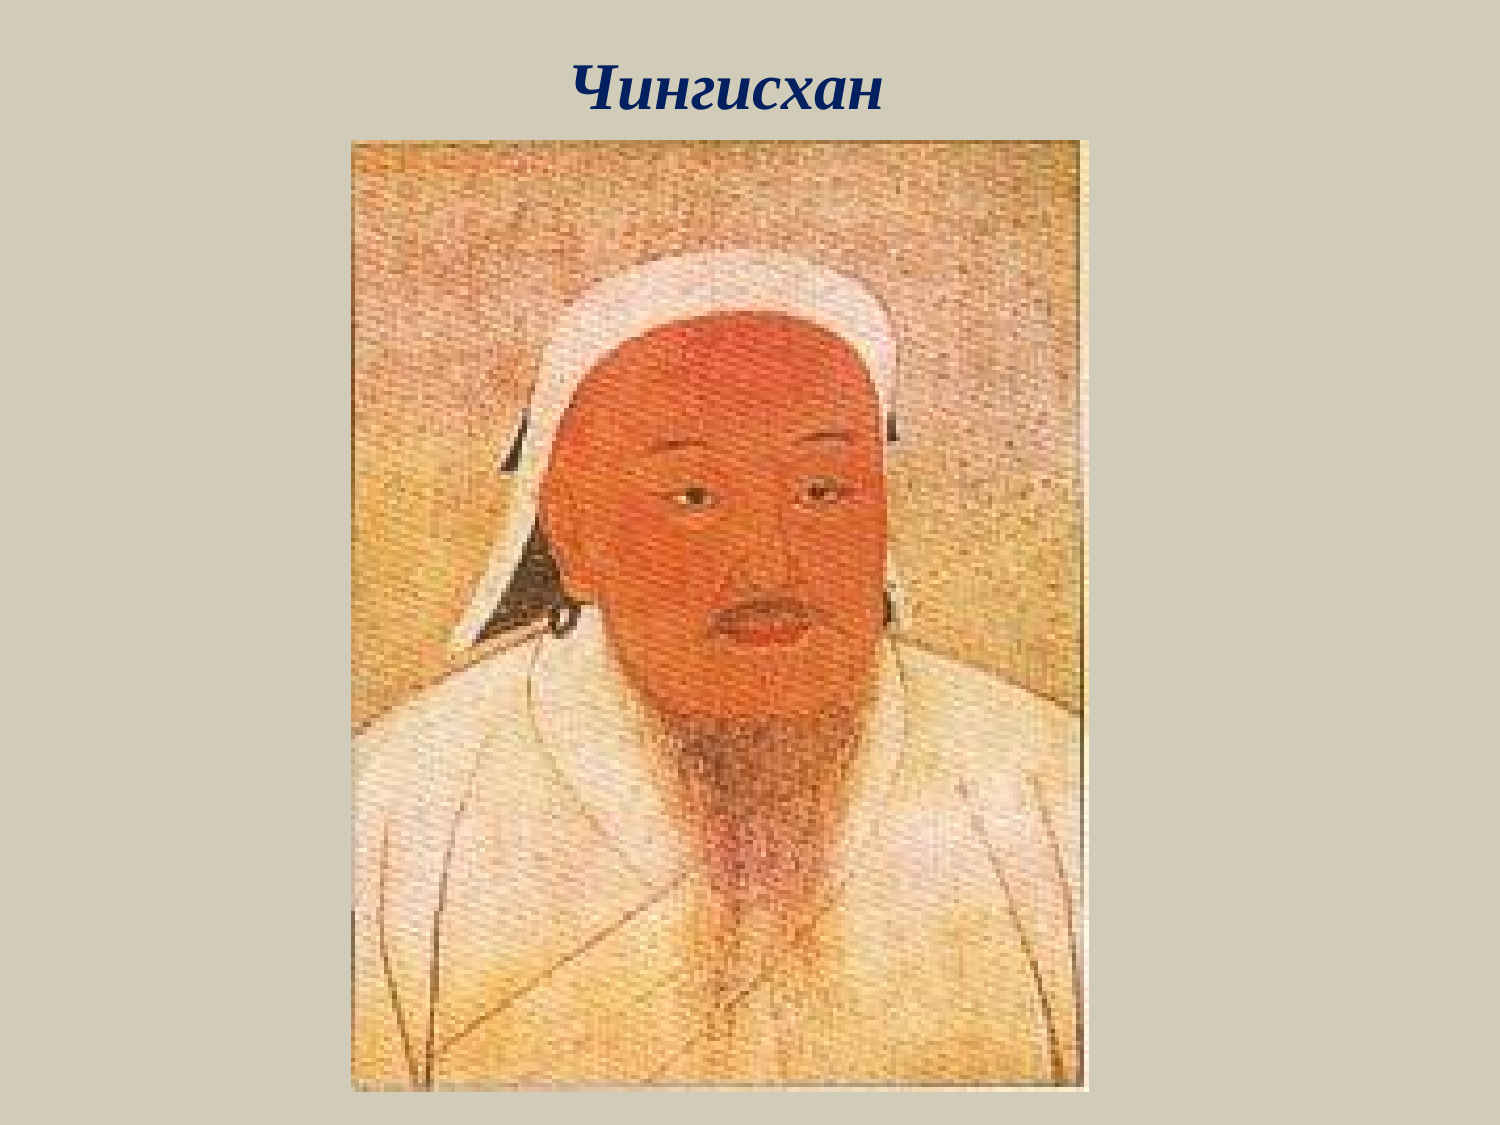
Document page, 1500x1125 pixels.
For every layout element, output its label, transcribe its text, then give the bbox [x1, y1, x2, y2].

picture [351, 140, 1089, 1092]
text_box Чингисхан [552, 35, 900, 130]
